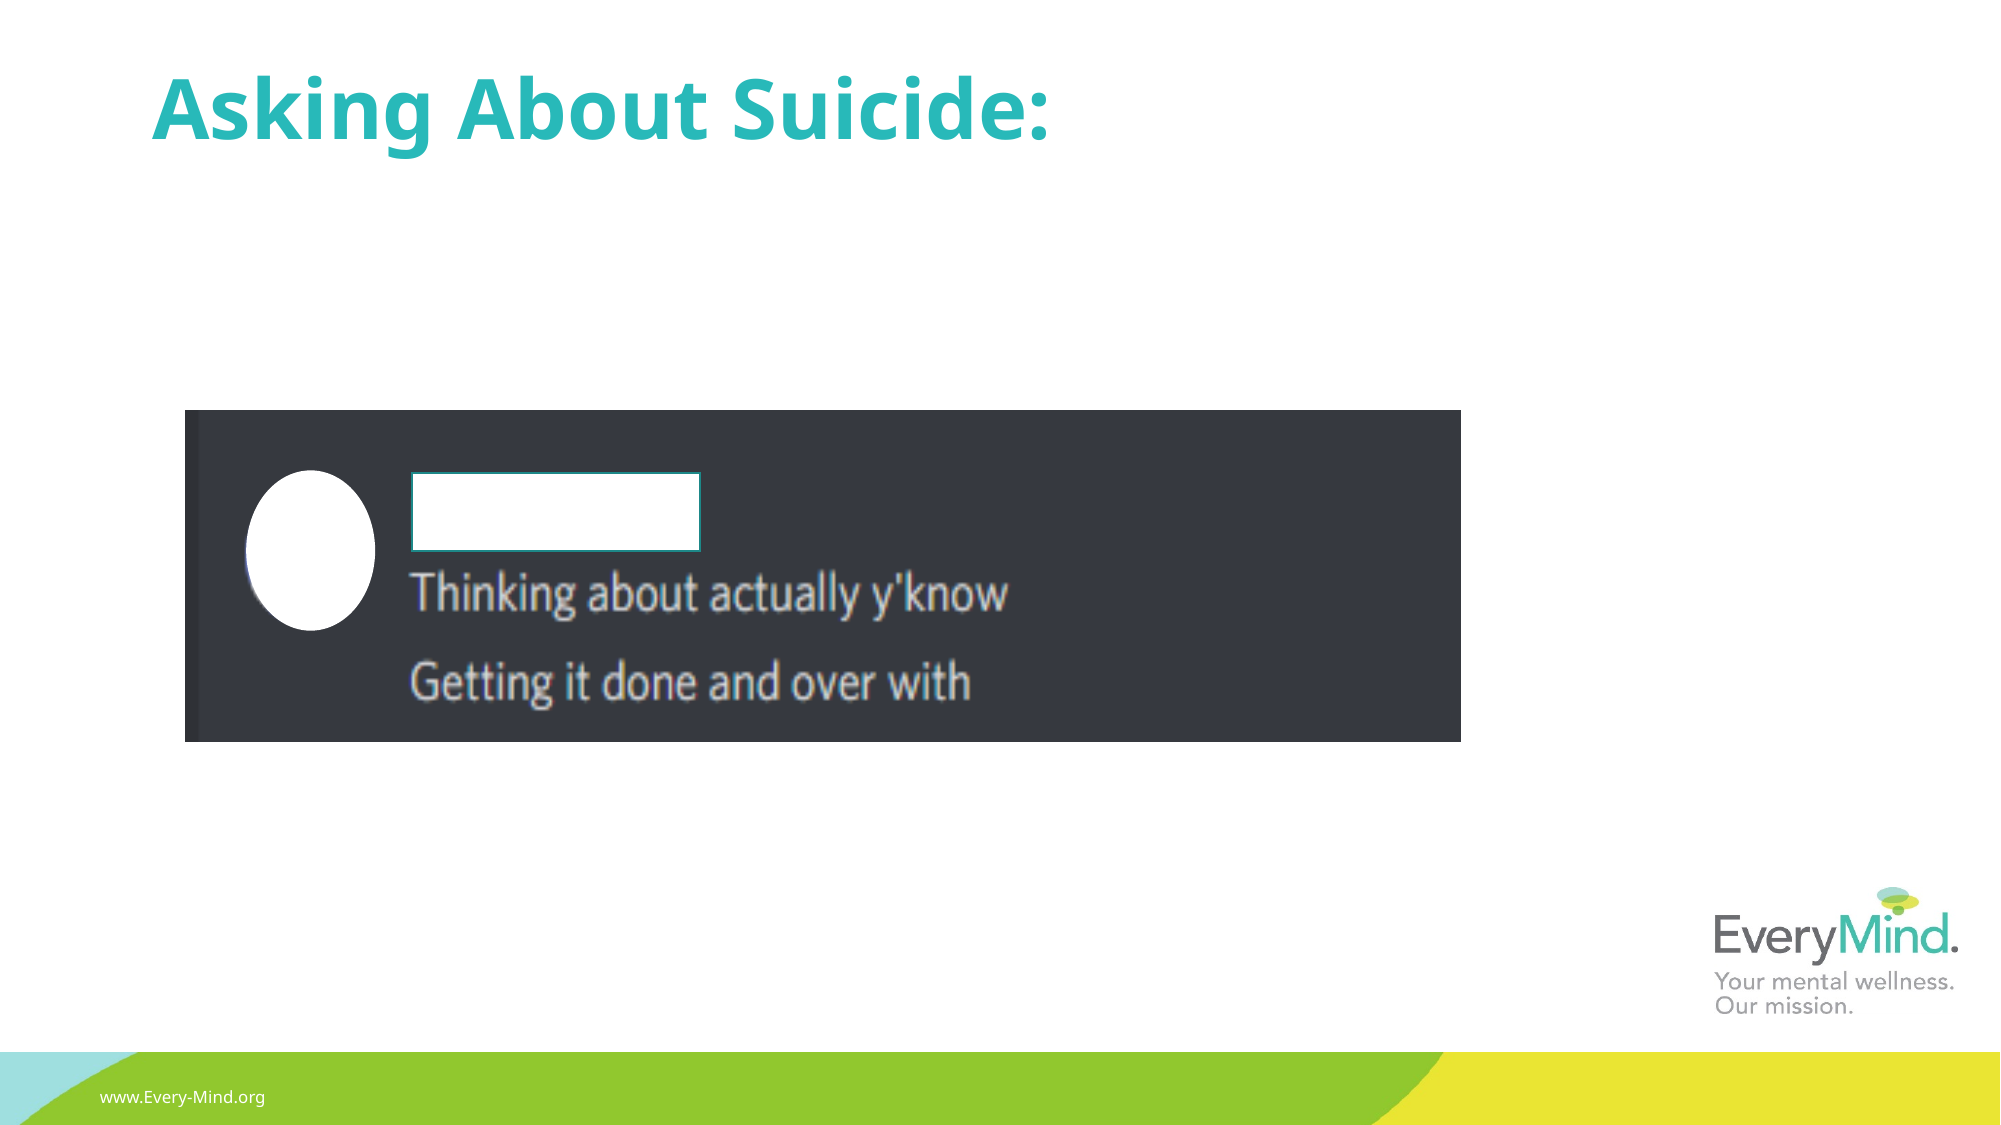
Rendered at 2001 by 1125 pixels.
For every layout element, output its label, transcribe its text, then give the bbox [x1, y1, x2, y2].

title Asking About Suicide: [137, 59, 1863, 278]
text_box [185, 410, 1461, 742]
picture [1714, 887, 1958, 1014]
picture [0, 1052, 2000, 1125]
